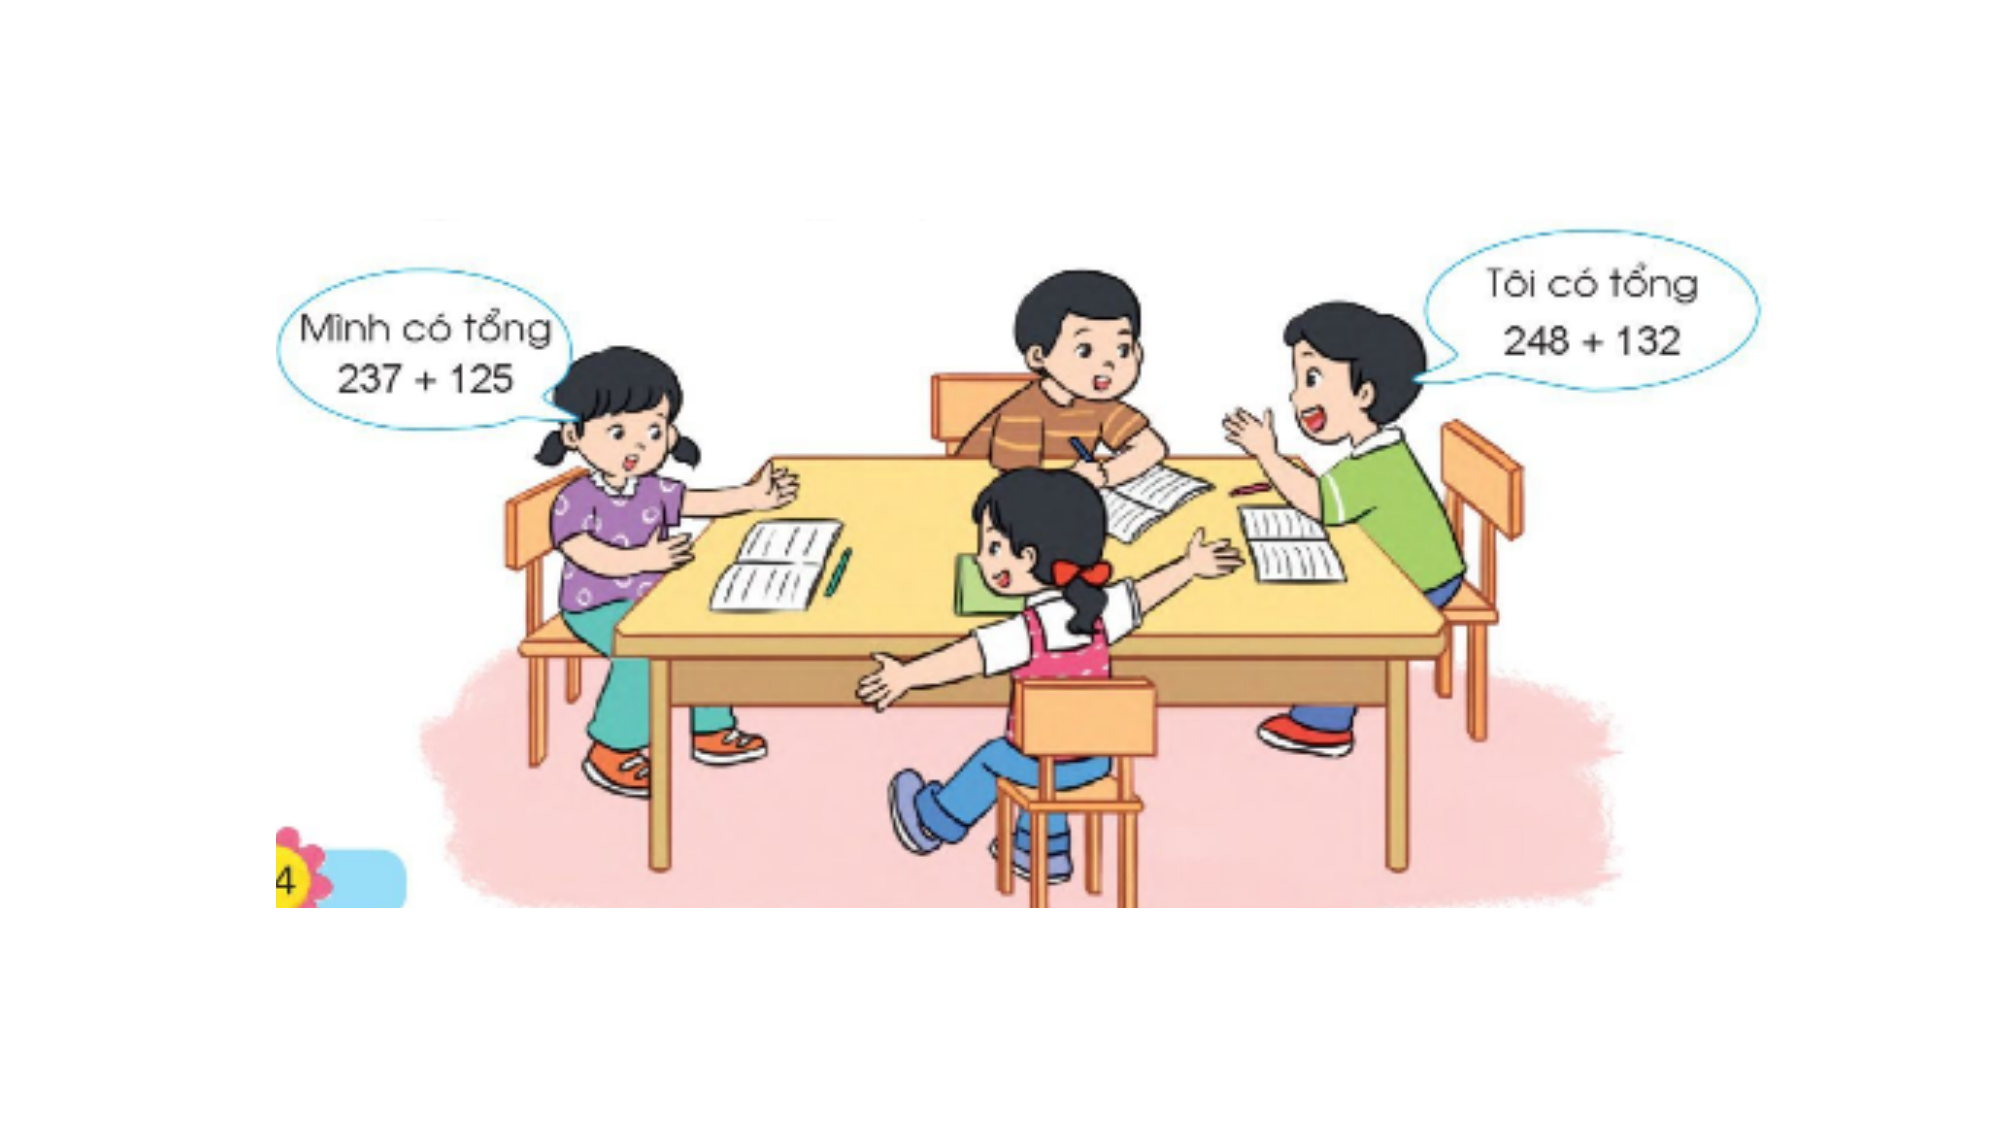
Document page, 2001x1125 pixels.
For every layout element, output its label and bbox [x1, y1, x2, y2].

picture [276, 218, 1773, 908]
